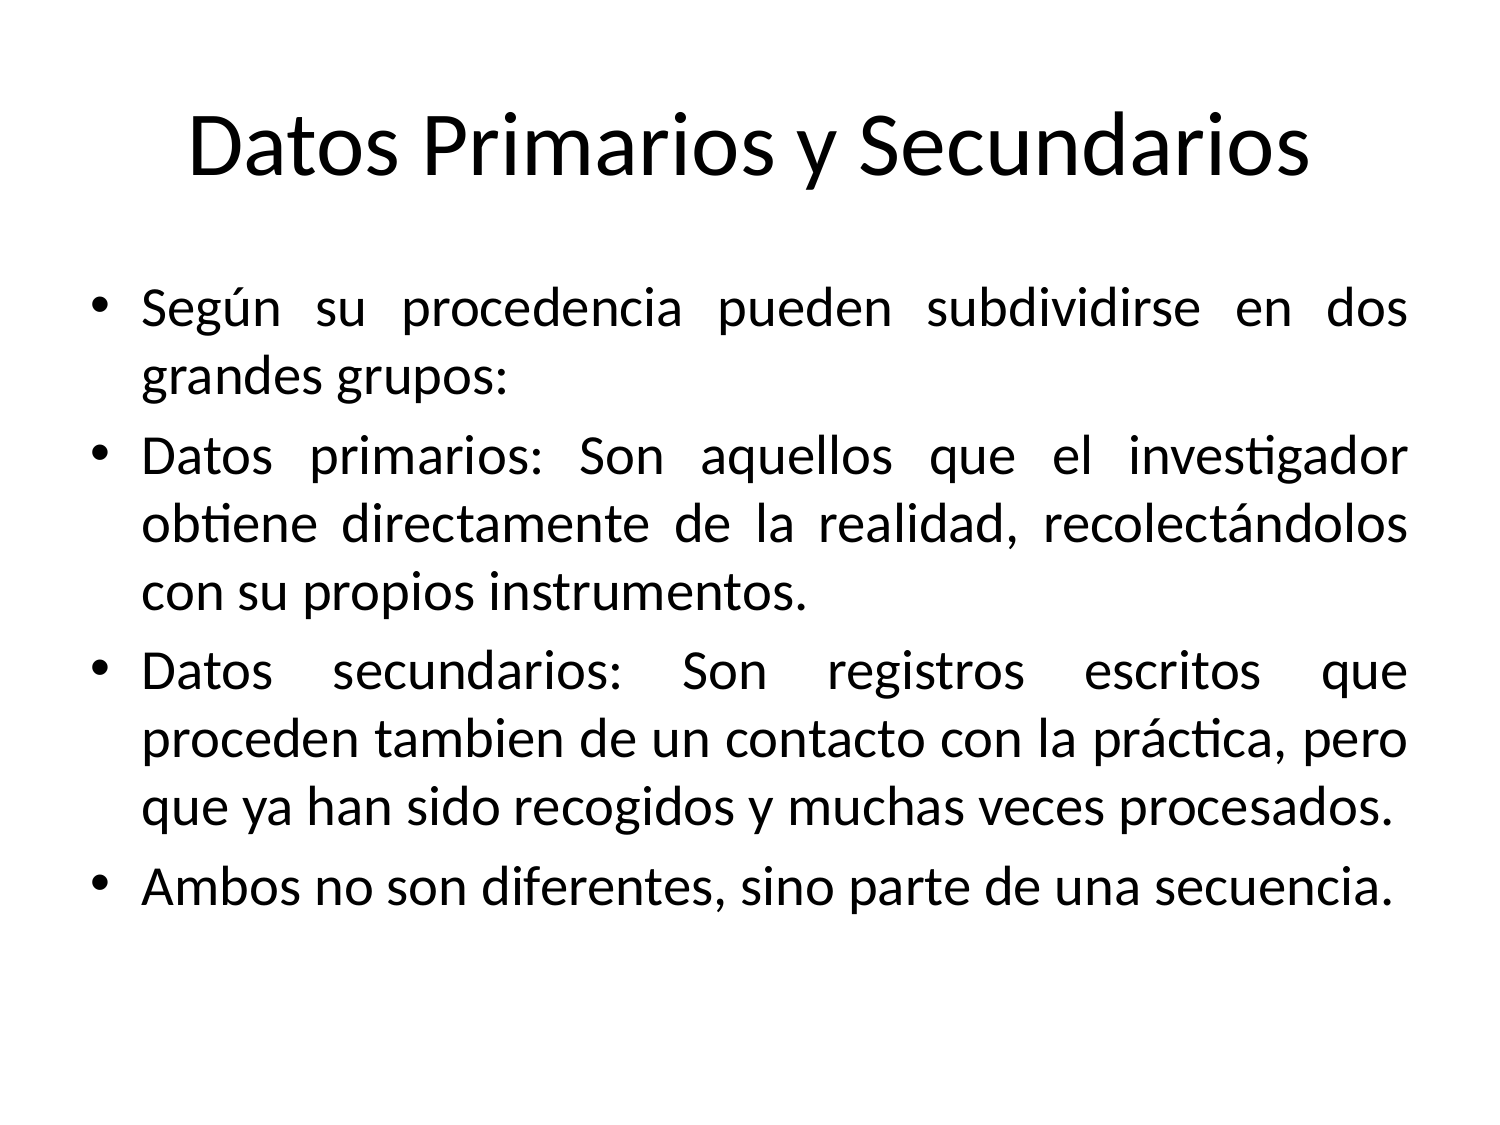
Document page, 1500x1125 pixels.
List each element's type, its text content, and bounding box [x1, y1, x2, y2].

title Datos Primarios y Secundarios [75, 45, 1425, 233]
list Según su procedencia pueden subdividirse en dos grandes grupos: Datos primarios: Son aquellos que el investigador obtiene directamente de la realidad, recolectándolos con su propios instrumentos. Datos secundarios: Son registros escritos que proceden tambien de un contacto con la práctica, pero que ya han sido recogidos y muchas veces procesados. Ambos no son diferentes, sino parte de una secuencia. [75, 262, 1425, 1005]
